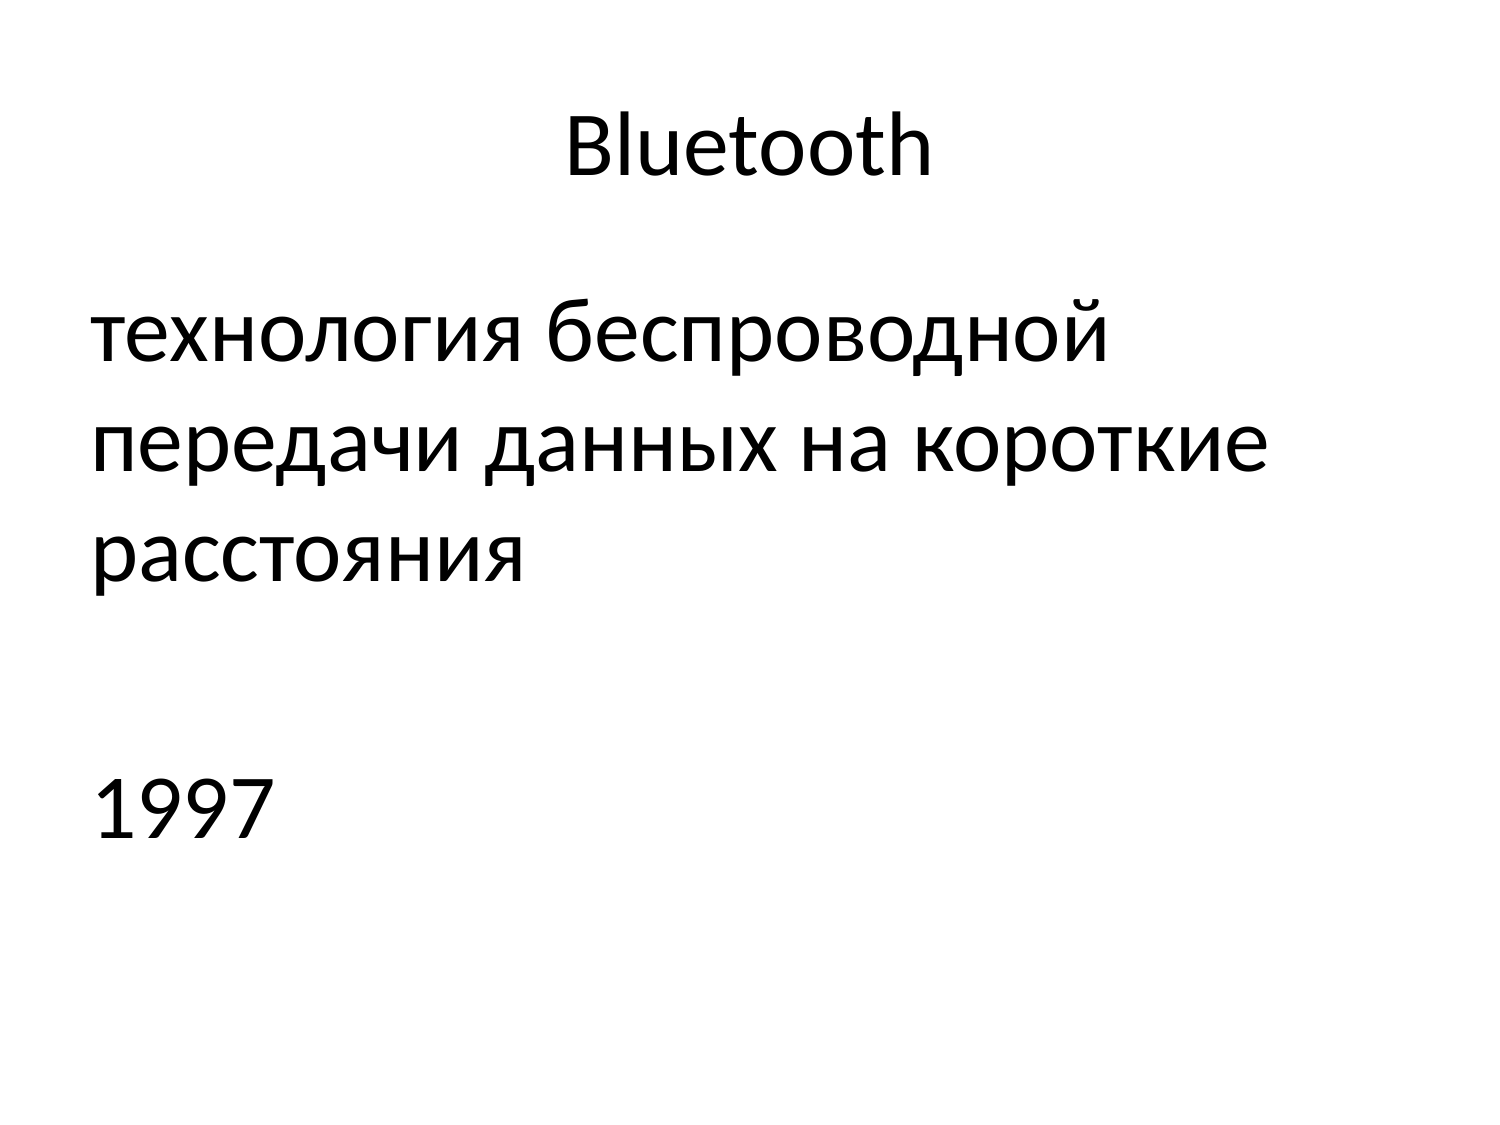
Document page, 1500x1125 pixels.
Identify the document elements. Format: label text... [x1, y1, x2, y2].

title Bluetooth [75, 45, 1425, 233]
list технология беспроводной передачи данных на короткие расстояния 1997 [75, 262, 1425, 1005]
